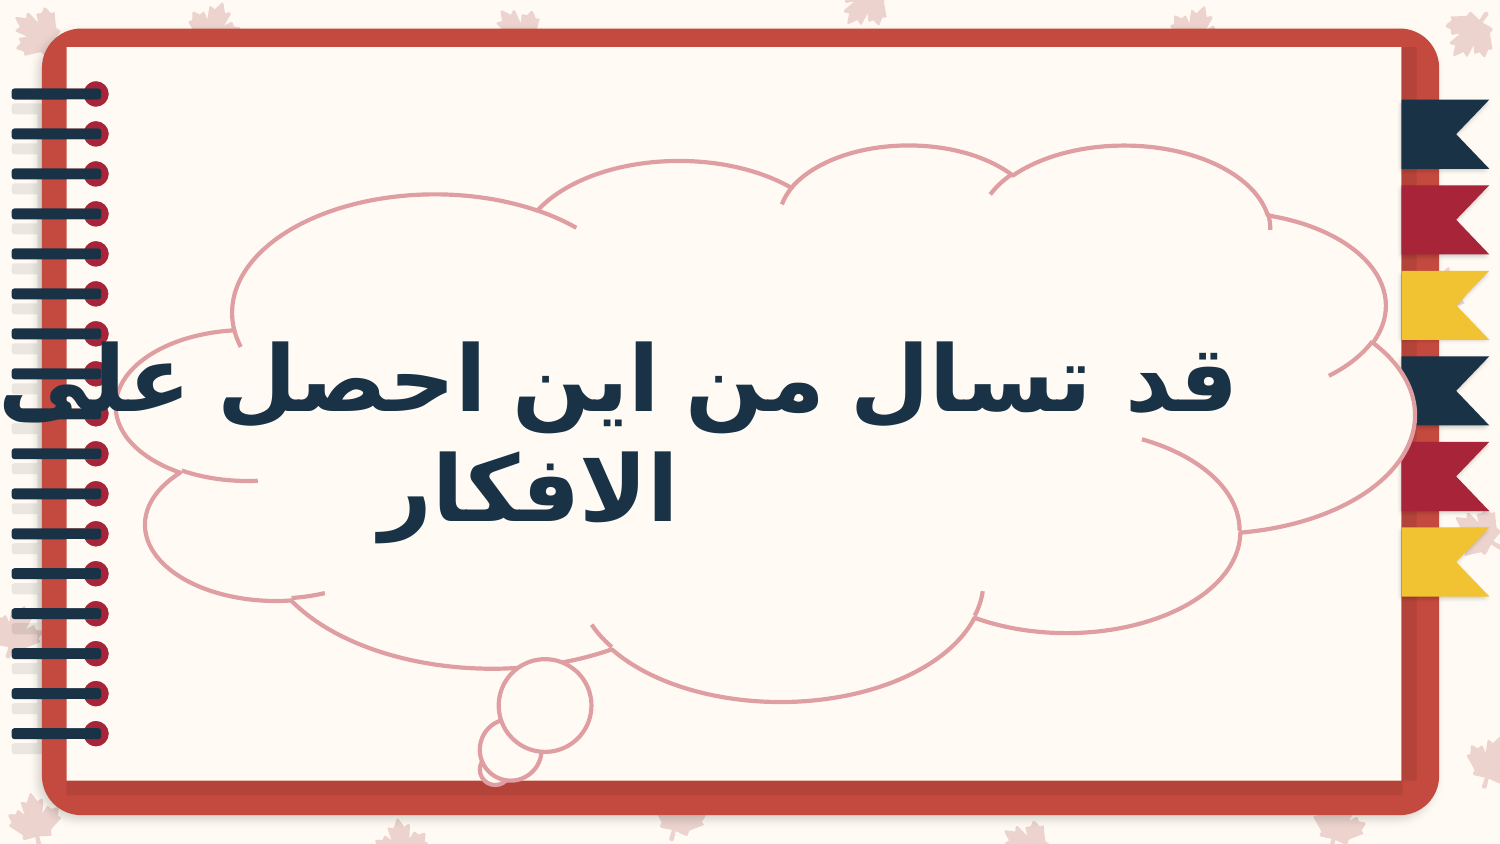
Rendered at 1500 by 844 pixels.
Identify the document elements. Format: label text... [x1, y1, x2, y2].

text_box قد تسال من اين احصل على الافكار [0, 85, 1272, 302]
text_box [113, 214, 1418, 788]
